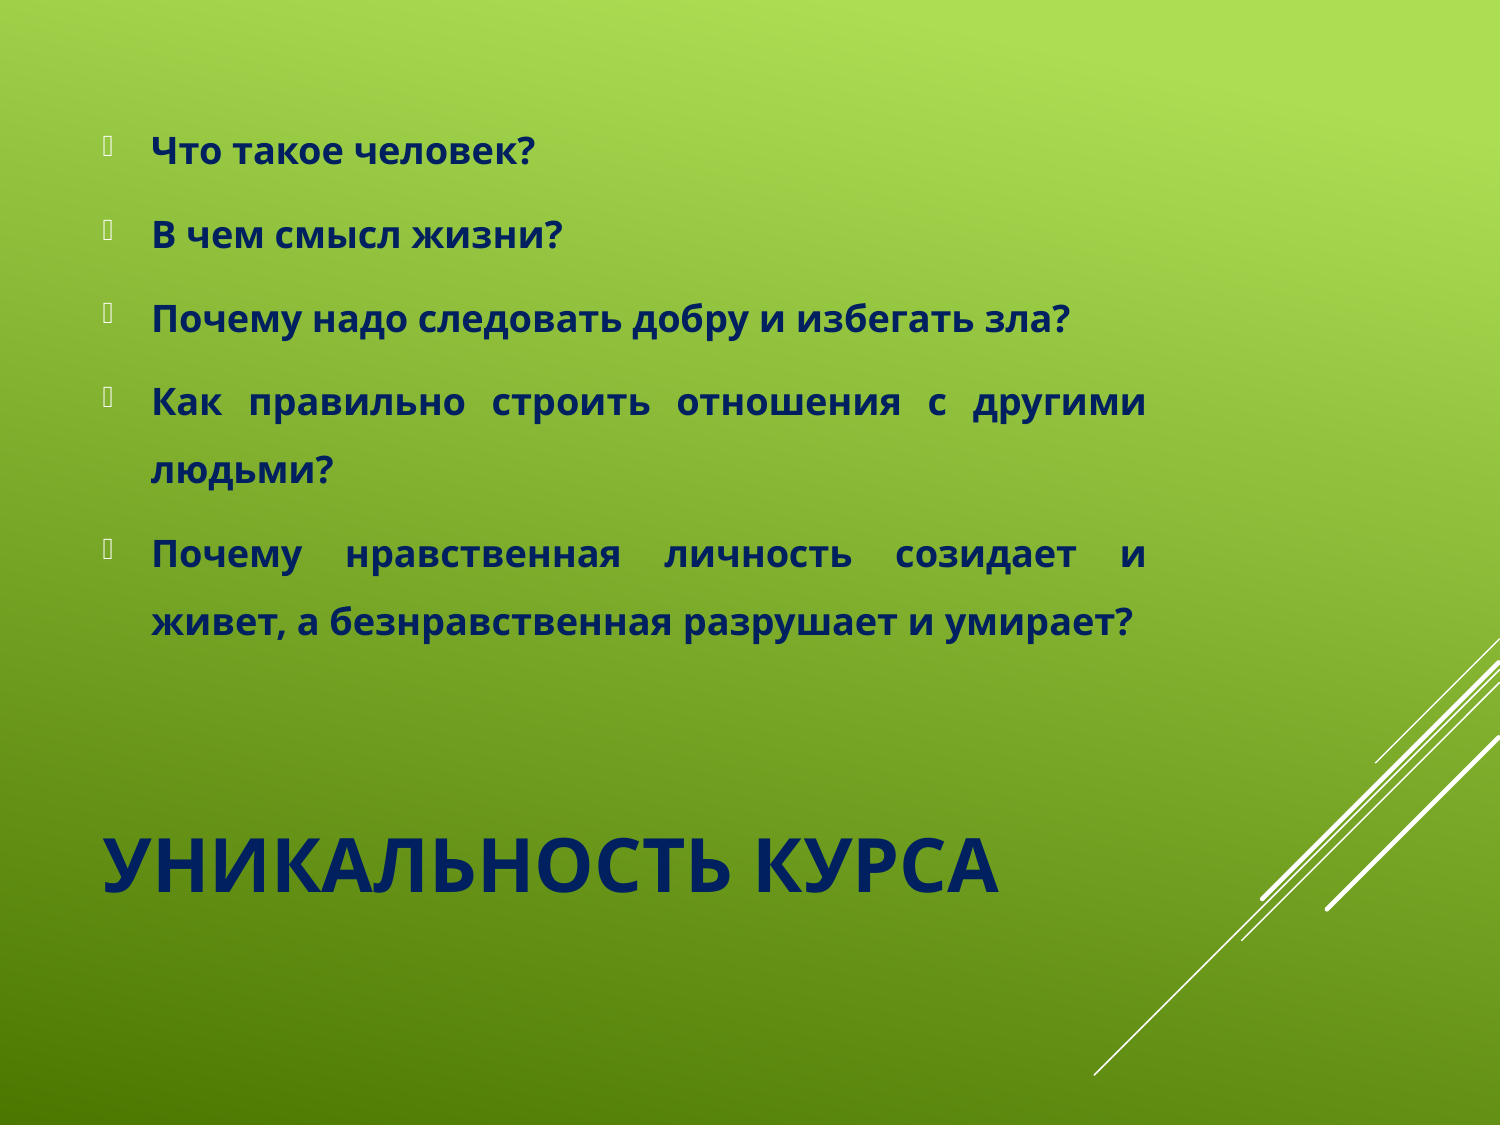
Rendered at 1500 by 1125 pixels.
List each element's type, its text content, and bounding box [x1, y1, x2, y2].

list Что такое человек? В чем смысл жизни? Почему надо следовать добру и избегать зла? Как правильно строить отношения с другими людьми? Почему нравственная личность созидает и живет, а безнравственная разрушает и умирает? [87, 87, 1163, 706]
title Уникальность курса [87, 737, 1163, 988]
